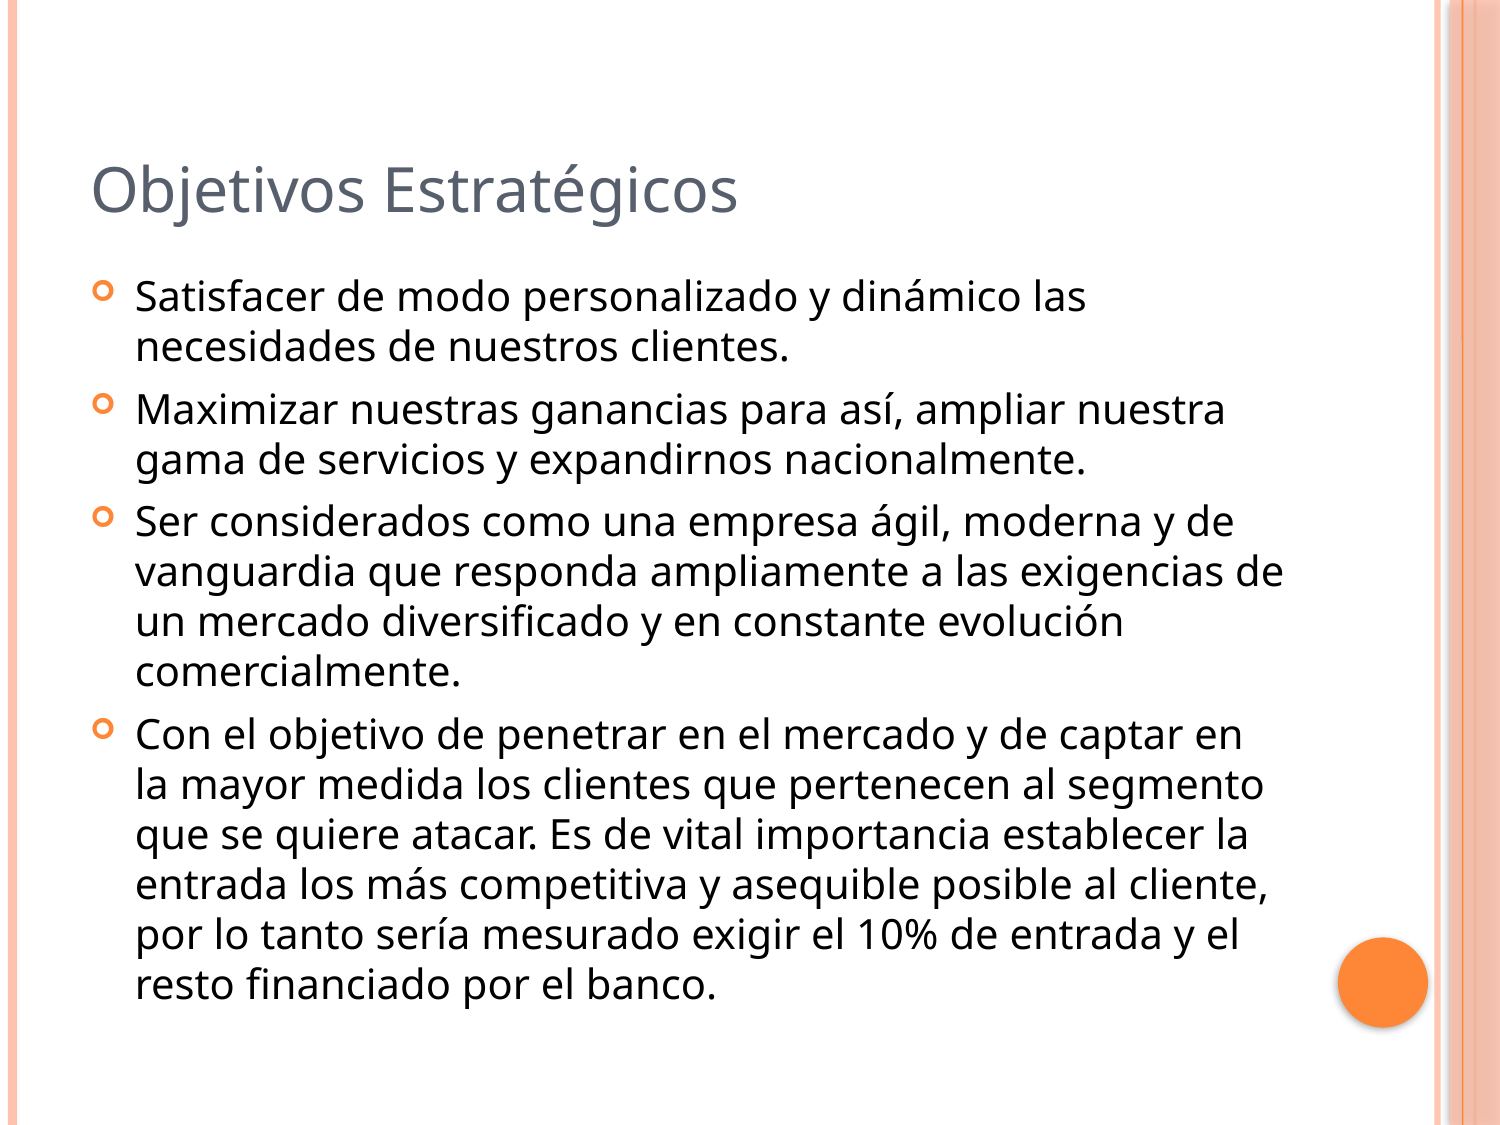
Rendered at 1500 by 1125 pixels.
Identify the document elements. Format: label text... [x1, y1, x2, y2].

title Objetivos Estratégicos [75, 45, 1300, 233]
list Satisfacer de modo personalizado y dinámico las necesidades de nuestros clientes. Maximizar nuestras ganancias para así, ampliar nuestra gama de servicios y expandirnos nacionalmente. Ser considerados como una empresa ágil, moderna y de vanguardia que responda ampliamente a las exigencias de un mercado diversificado y en constante evolución comercialmente. Con el objetivo de penetrar en el mercado y de captar en la mayor medida los clientes que pertenecen al segmento que se quiere atacar. Es de vital importancia establecer la entrada los más competitiva y asequible posible al cliente, por lo tanto sería mesurado exigir el 10% de entrada y el resto financiado por el banco. [74, 262, 1301, 1063]
